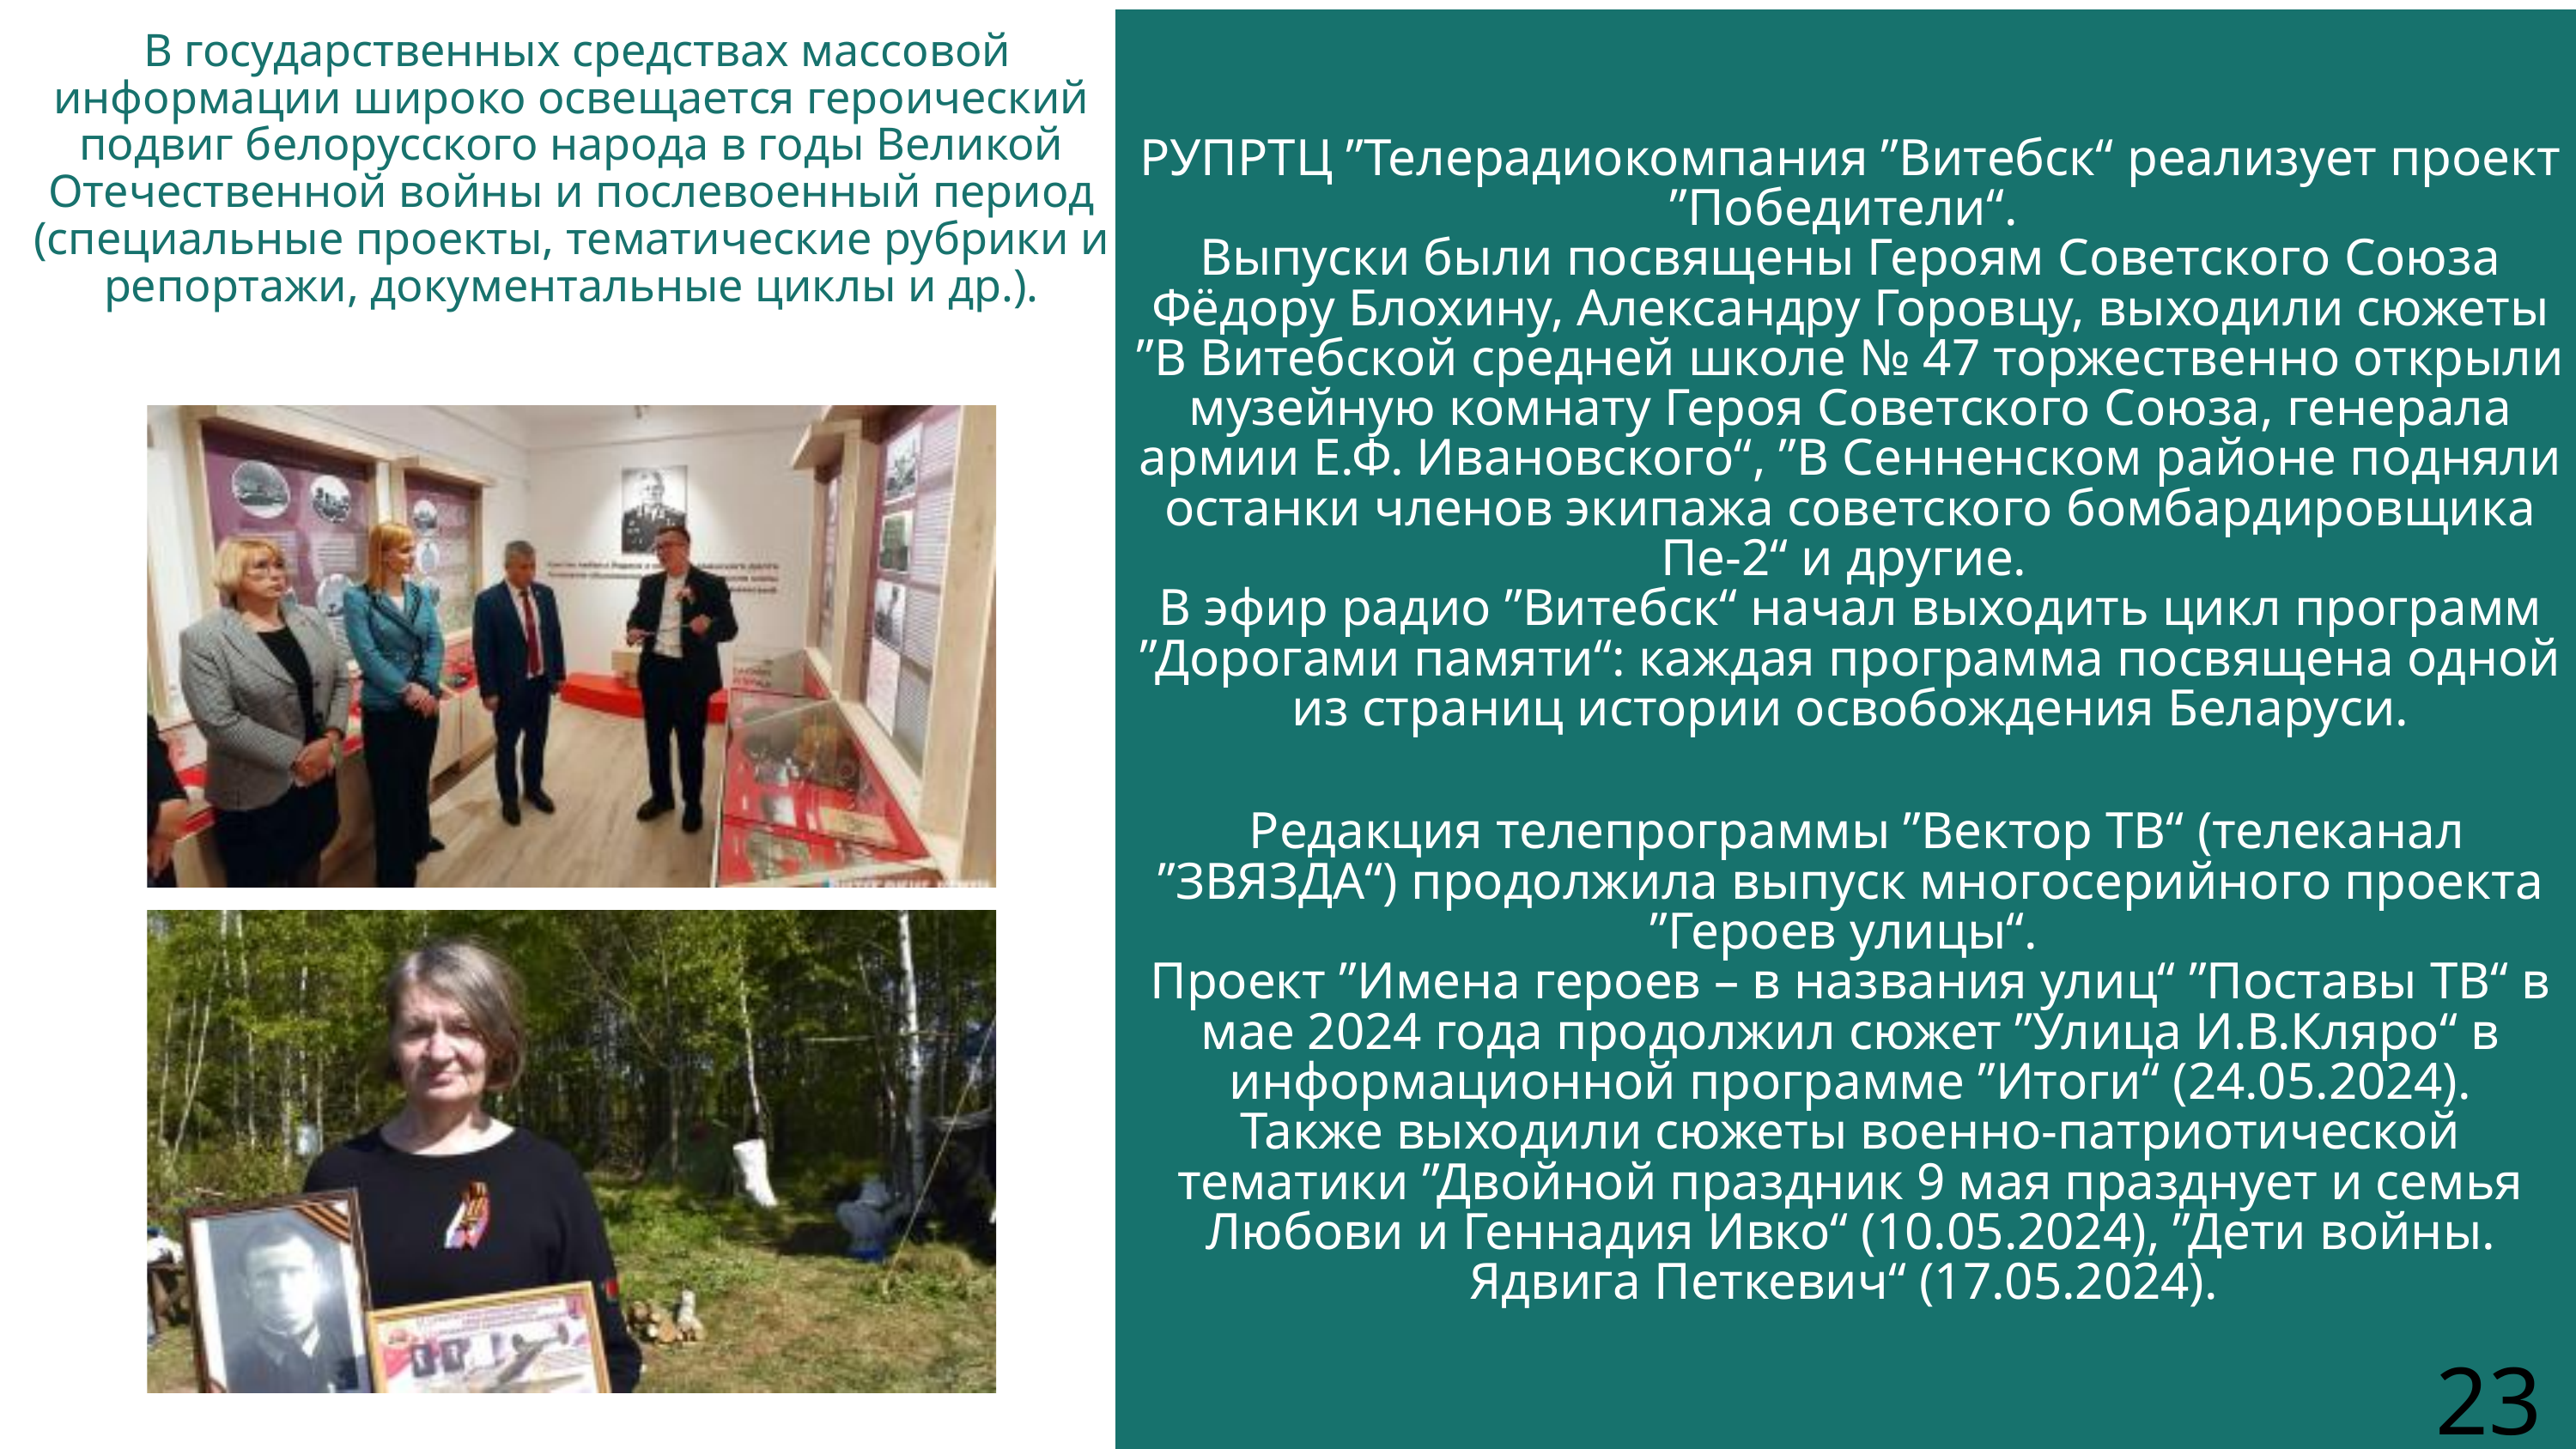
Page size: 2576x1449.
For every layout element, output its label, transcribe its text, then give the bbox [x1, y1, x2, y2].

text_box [146, 910, 997, 1393]
text_box В государственных средствах массовой информации широко освещается героический подвиг белорусского народа в годы Великой Отечественной войны и послевоенный период (специальные проекты, тематические рубрики и репортажи, документальные циклы и др.). [27, 28, 1115, 311]
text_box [146, 405, 997, 888]
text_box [1115, 0, 2576, 1449]
